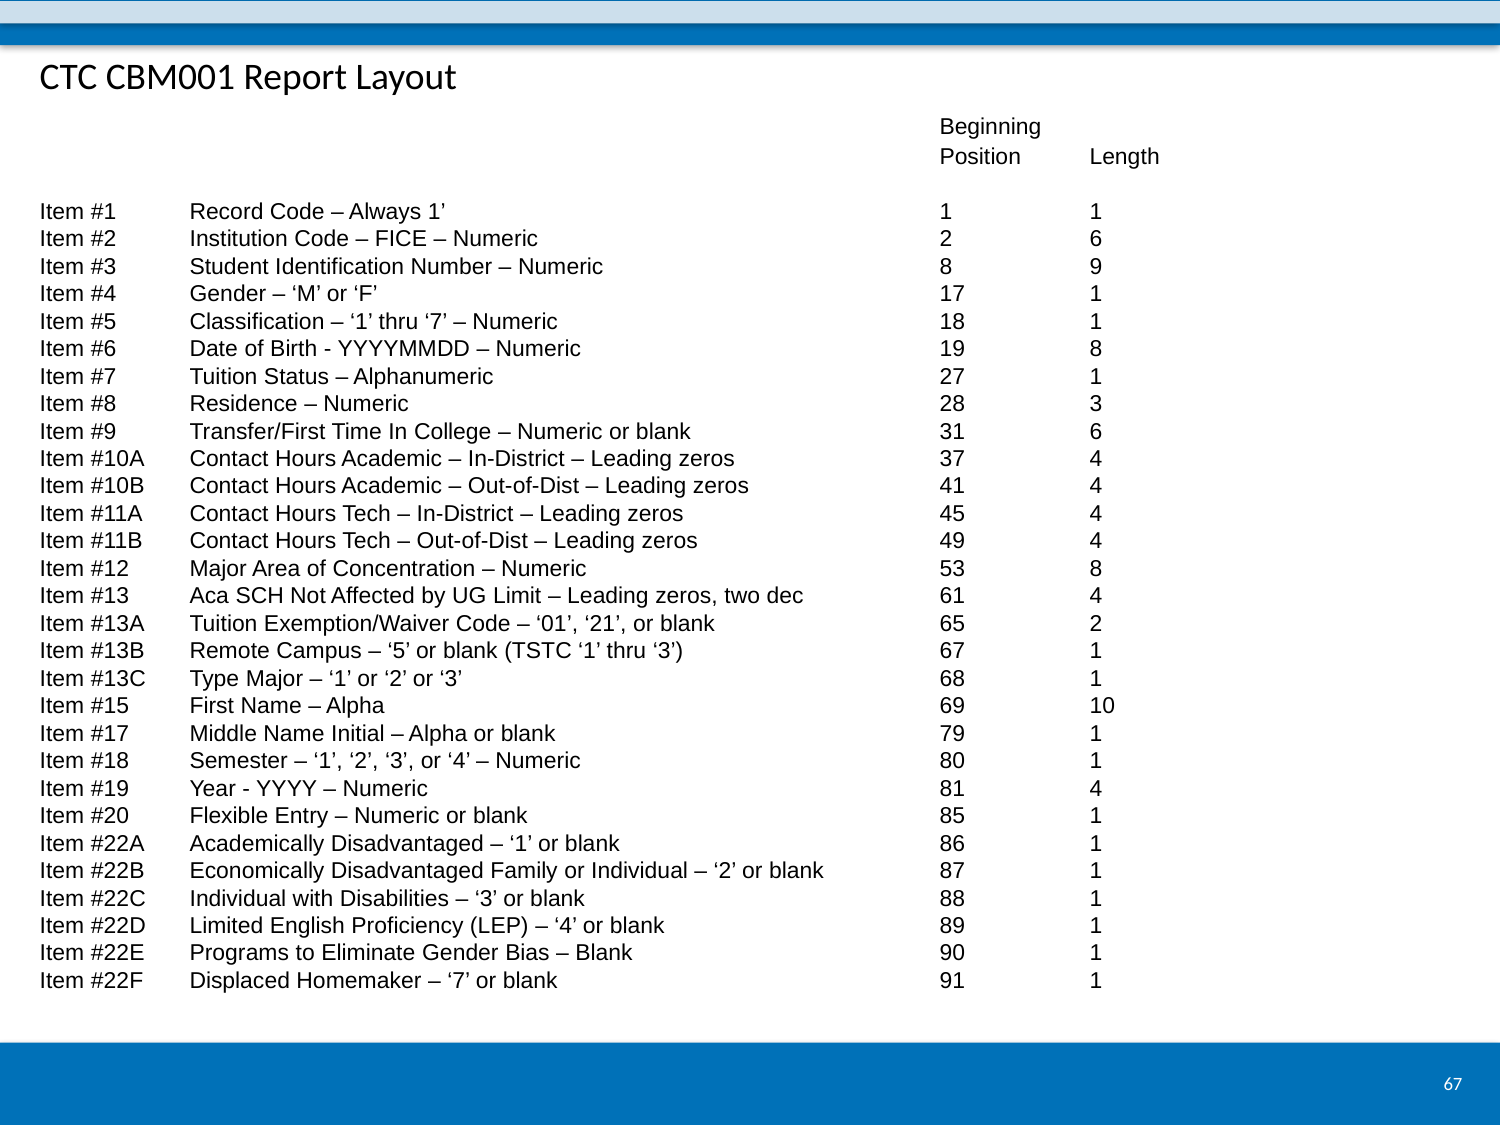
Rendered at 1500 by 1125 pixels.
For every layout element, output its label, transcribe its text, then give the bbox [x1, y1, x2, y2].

slide_number 67 [1320, 1063, 1478, 1103]
text_box CTC CBM001 Report Layout Beginning Position Length Item #1 Record Code – Always 1’ 1 1 Item #2 Institution Code – FICE – Numeric 2 6 Item #3 Student Identification Number – Numeric 8 9 Item #4 Gender – ‘M’ or ‘F’ 17 1 Item #5 Classification – ‘1’ thru ‘7’ – Numeric 18 1 Item #6 Date of Birth - YYYYMMDD – Numeric 19 8 Item #7 Tuition Status – Alphanumeric 27 1 Item #8 Residence – Numeric 28 3 Item #9 Transfer/First Time In College – Numeric or blank 31 6 Item #10A Contact Hours Academic – In-District – Leading zeros 37 4 Item #10B Contact Hours Academic – Out-of-Dist – Leading zeros 41 4 Item #11A Contact Hours Tech – In-District – Leading zeros 45 4 Item #11B Contact Hours Tech – Out-of-Dist – Leading zeros 49 4 Item #12 Major Area of Concentration – Numeric 53 8 Item #13 Aca SCH Not Affected by UG Limit – Leading zeros, two dec 61 4 Item #13A Tuition Exemption/Waiver Code – ‘01’, ‘21’, or blank 65 2 Item #13B Remote Campus – ‘5’ or blank (TSTC ‘1’ thru ‘3’) 67 1 Item #13C Type Major – ‘1’ or ‘2’ or ‘3’ 68 1 Item #15 First Name – Alpha 69 10 Item #17 Middle Name Initial – Alpha or blank 79 1 Item #18 Semester – ‘1’, ‘2’, ‘3’, or ‘4’ – Numeric 80 1 Item #19 Year - YYYY – Numeric 81 4 Item #20 Flexible Entry – Numeric or blank 85 1 Item #22A Academically Disadvantaged – ‘1’ or blank 86 1 Item #22B Economically Disadvantaged Family or Individual – ‘2’ or blank 87 1 Item #22C Individual with Disabilities – ‘3’ or blank 88 1 Item #22D Limited English Proficiency (LEP) – ‘4’ or blank 89 1 Item #22E Programs to Eliminate Gender Bias – Blank 90 1 Item #22F Displaced Homemaker – ‘7’ or blank 91 1 [24, 44, 1463, 1001]
